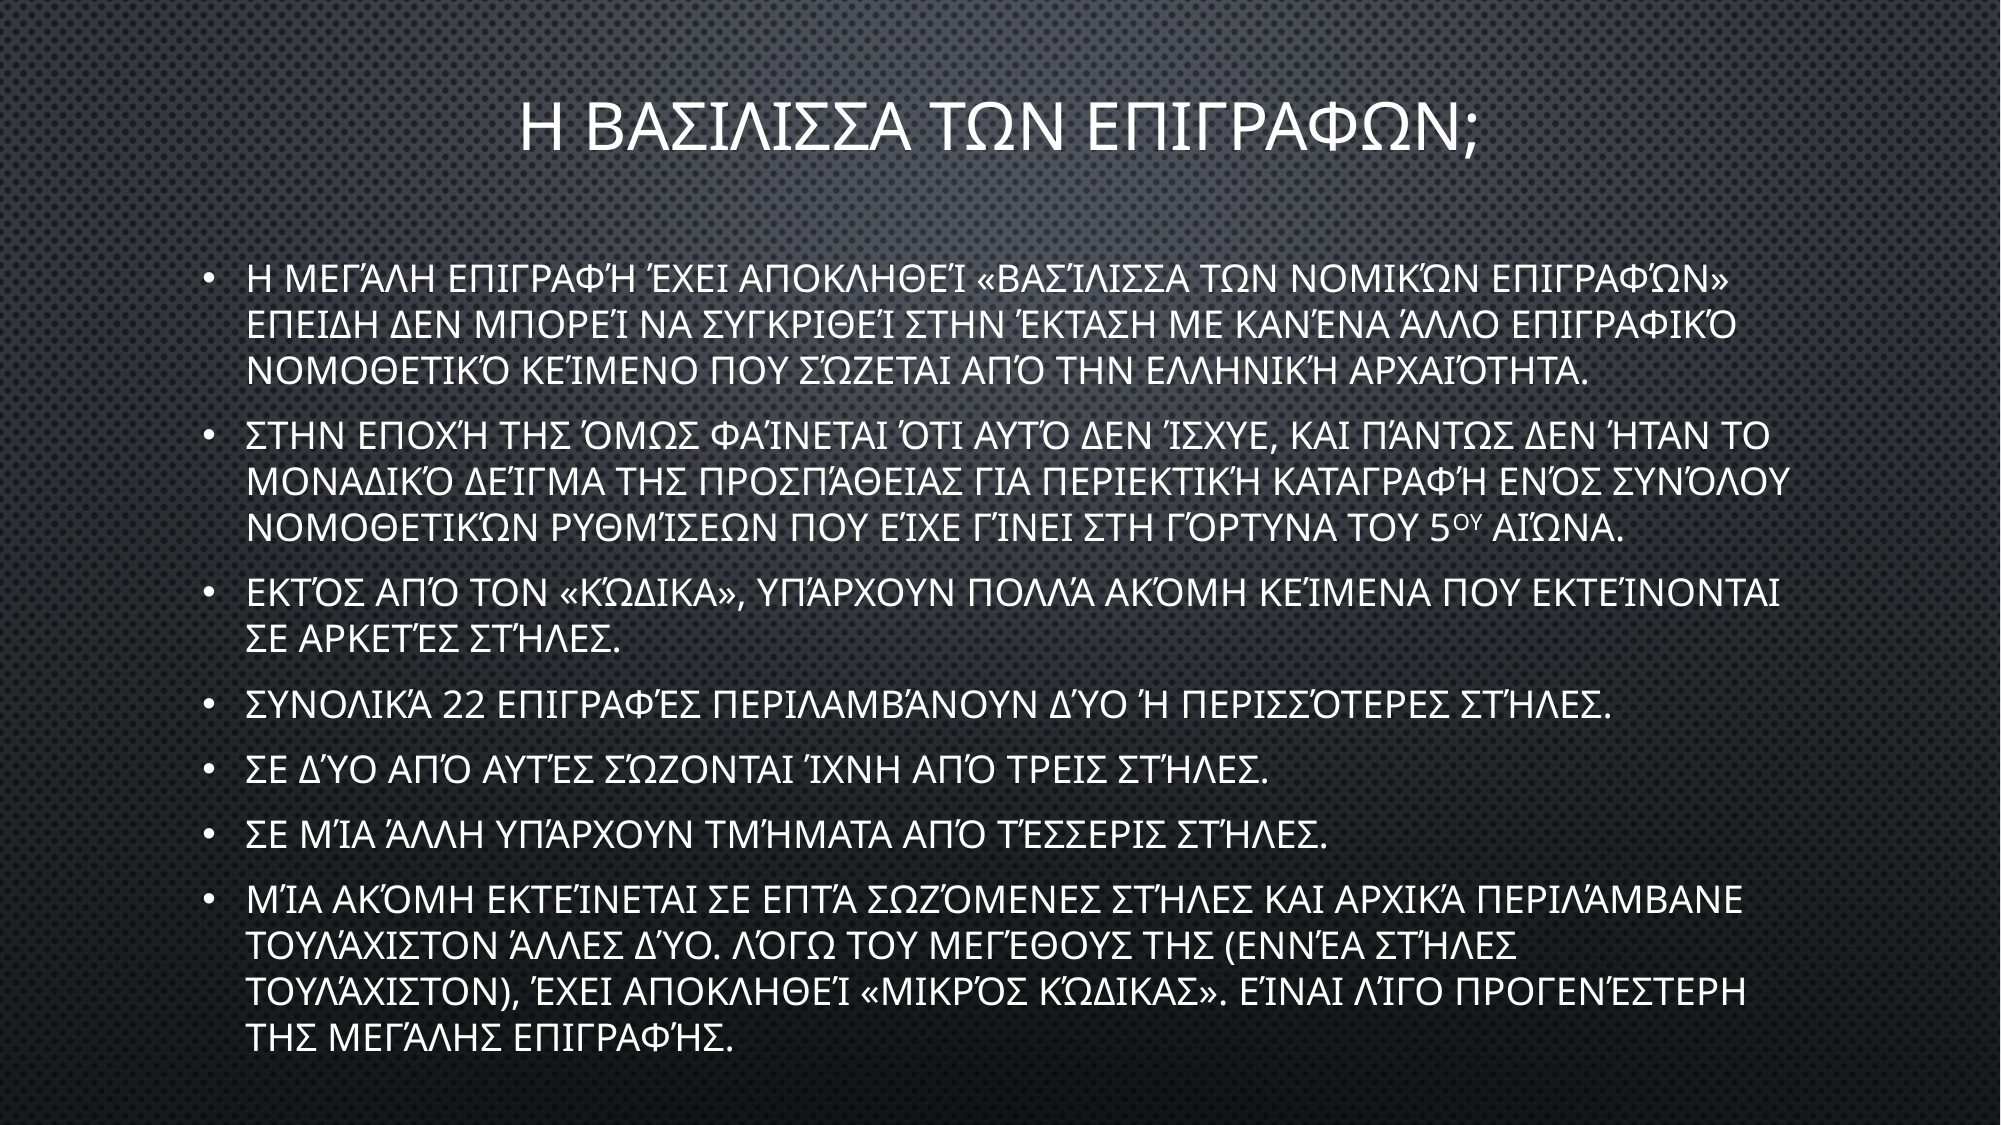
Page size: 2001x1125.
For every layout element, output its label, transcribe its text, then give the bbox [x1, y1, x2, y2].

title Η βασιλισσα των επιγραφων; [187, 21, 1813, 225]
list Η μεγάλη επιγραφή έχει αποκληθεί «βασίλισσα των νομικών επιγραφών» επειδη δεν μπορεί να συγκριθεί στην έκταση με κανένα άλλο επιγραφικό νομοθετικό κείμενο που σώζεται από την ελληνική αρχαιότητα. Στην εποχή της όμως φαίνεται ότι αυτό δεν ίσχυε, και πάντως δεν ήταν το μοναδικό δείγμα της προσπάθειας για περιεκτική καταγραφή ενός συνόλου νομοθετικών ρυθμίσεων που είχε γίνει στη Γόρτυνα του 5ου αιώνα. εκτός από τον «Κώδικα», υπάρχουν πολλά ακόμη κείμενα που εκτείνονται σε αρκετές στήλες. συνολικά 22 επιγραφές περιλαμβάνουν δύο ή περισσότερες στήλες. Σε δύο από αυτές σώζονται ίχνη από τρεις στήλες. σε μία άλλη υπάρχουν τμήματα από τέσσερις στήλες. μία ακόμη εκτείνεται σε επτά σωζόμενες στήλες και αρχικά περιλάμβανε τουλάχιστον άλλες δύο. Λόγω του μεγέθους της (εννέα στήλες τουλάχιστον), έχει αποκληθεί «Μικρός Κώδικας». είναι λίγο προγενέστερη της μεγάλης επιγραφής. [187, 225, 1813, 1088]
